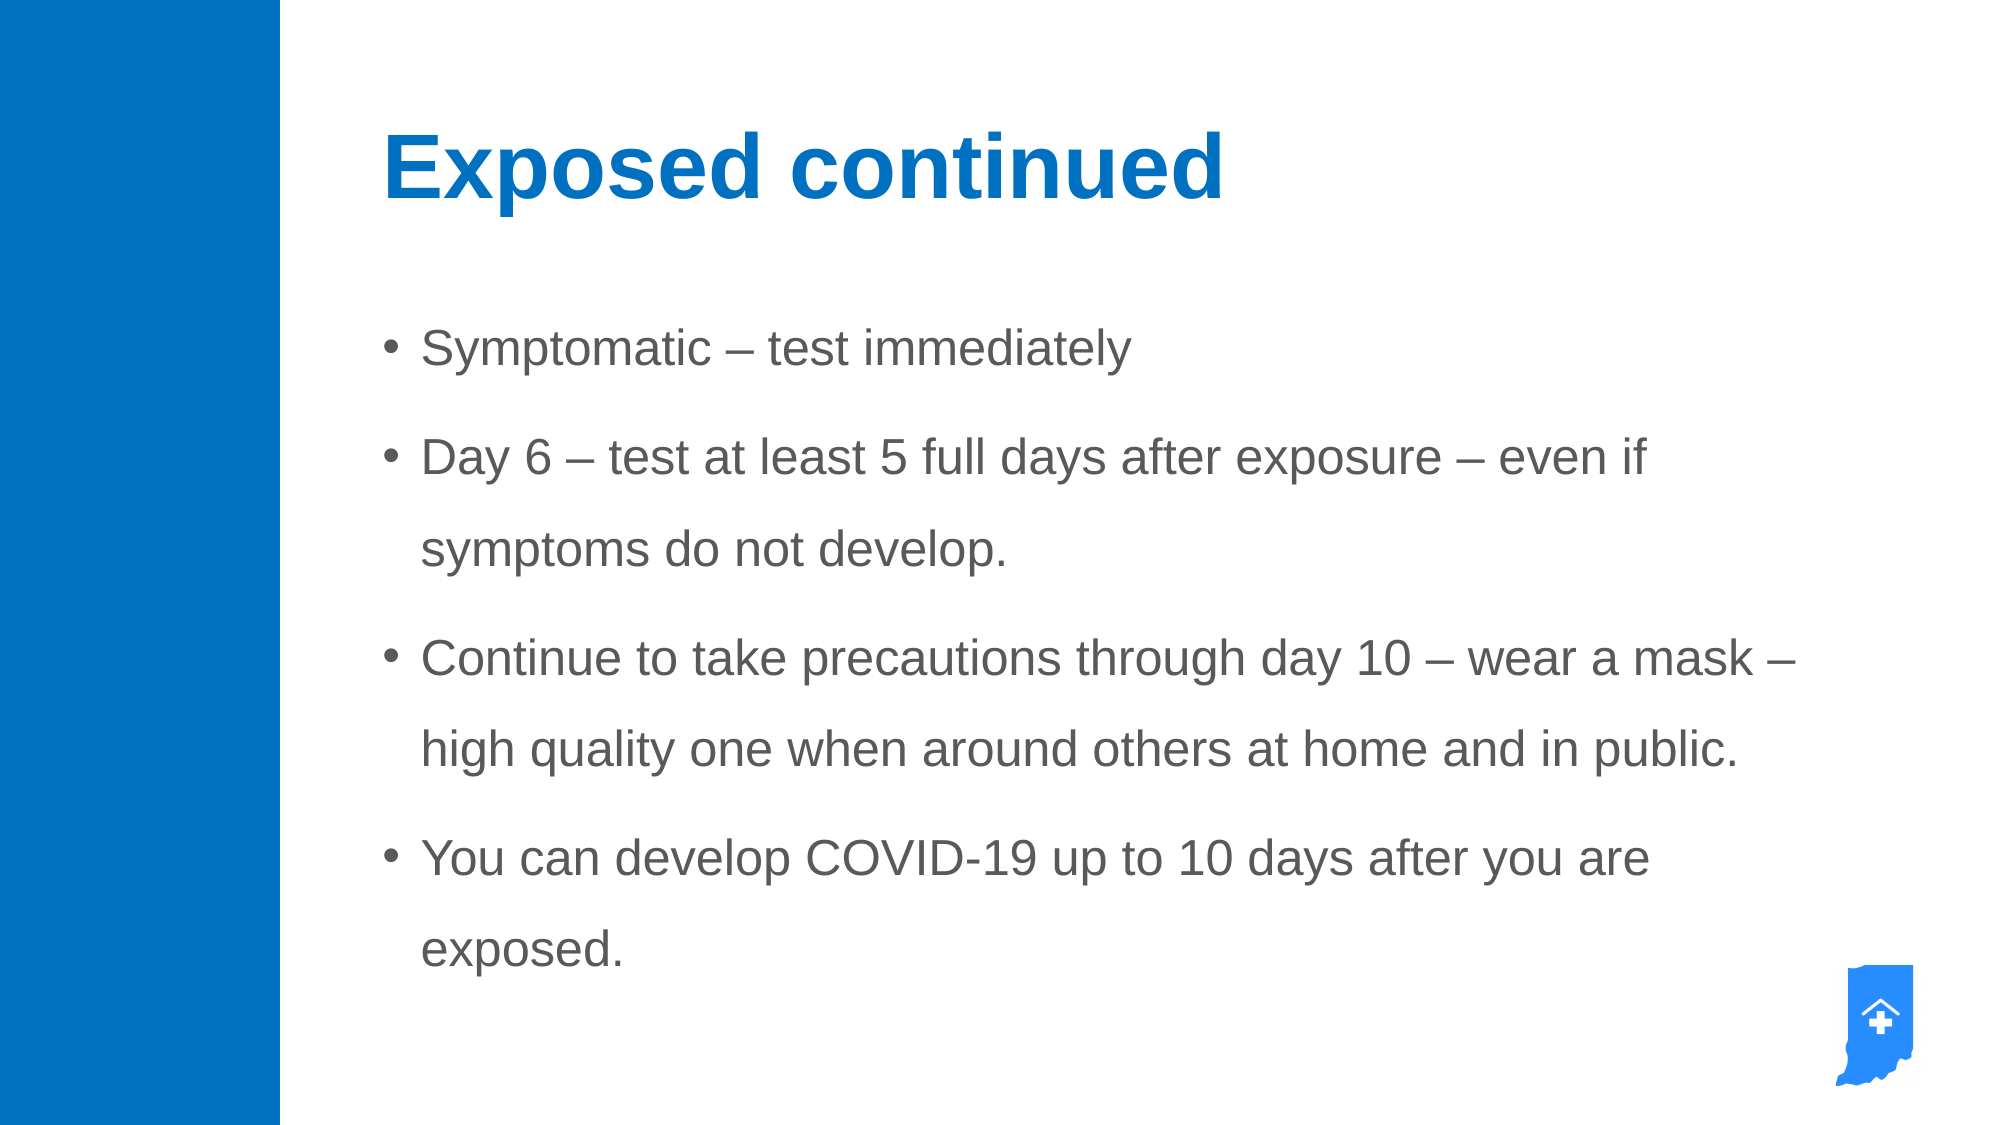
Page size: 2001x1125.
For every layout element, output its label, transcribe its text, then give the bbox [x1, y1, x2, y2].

picture [1835, 965, 1925, 1086]
title Exposed continued [367, 59, 1863, 278]
text_box [0, 0, 280, 1125]
list Symptomatic – test immediately Day 6 – test at least 5 full days after exposure – even if symptoms do not develop. Continue to take precautions through day 10 – wear a mask – high quality one when around others at home and in public. You can develop COVID-19 up to 10 days after you are exposed. [367, 277, 1836, 992]
